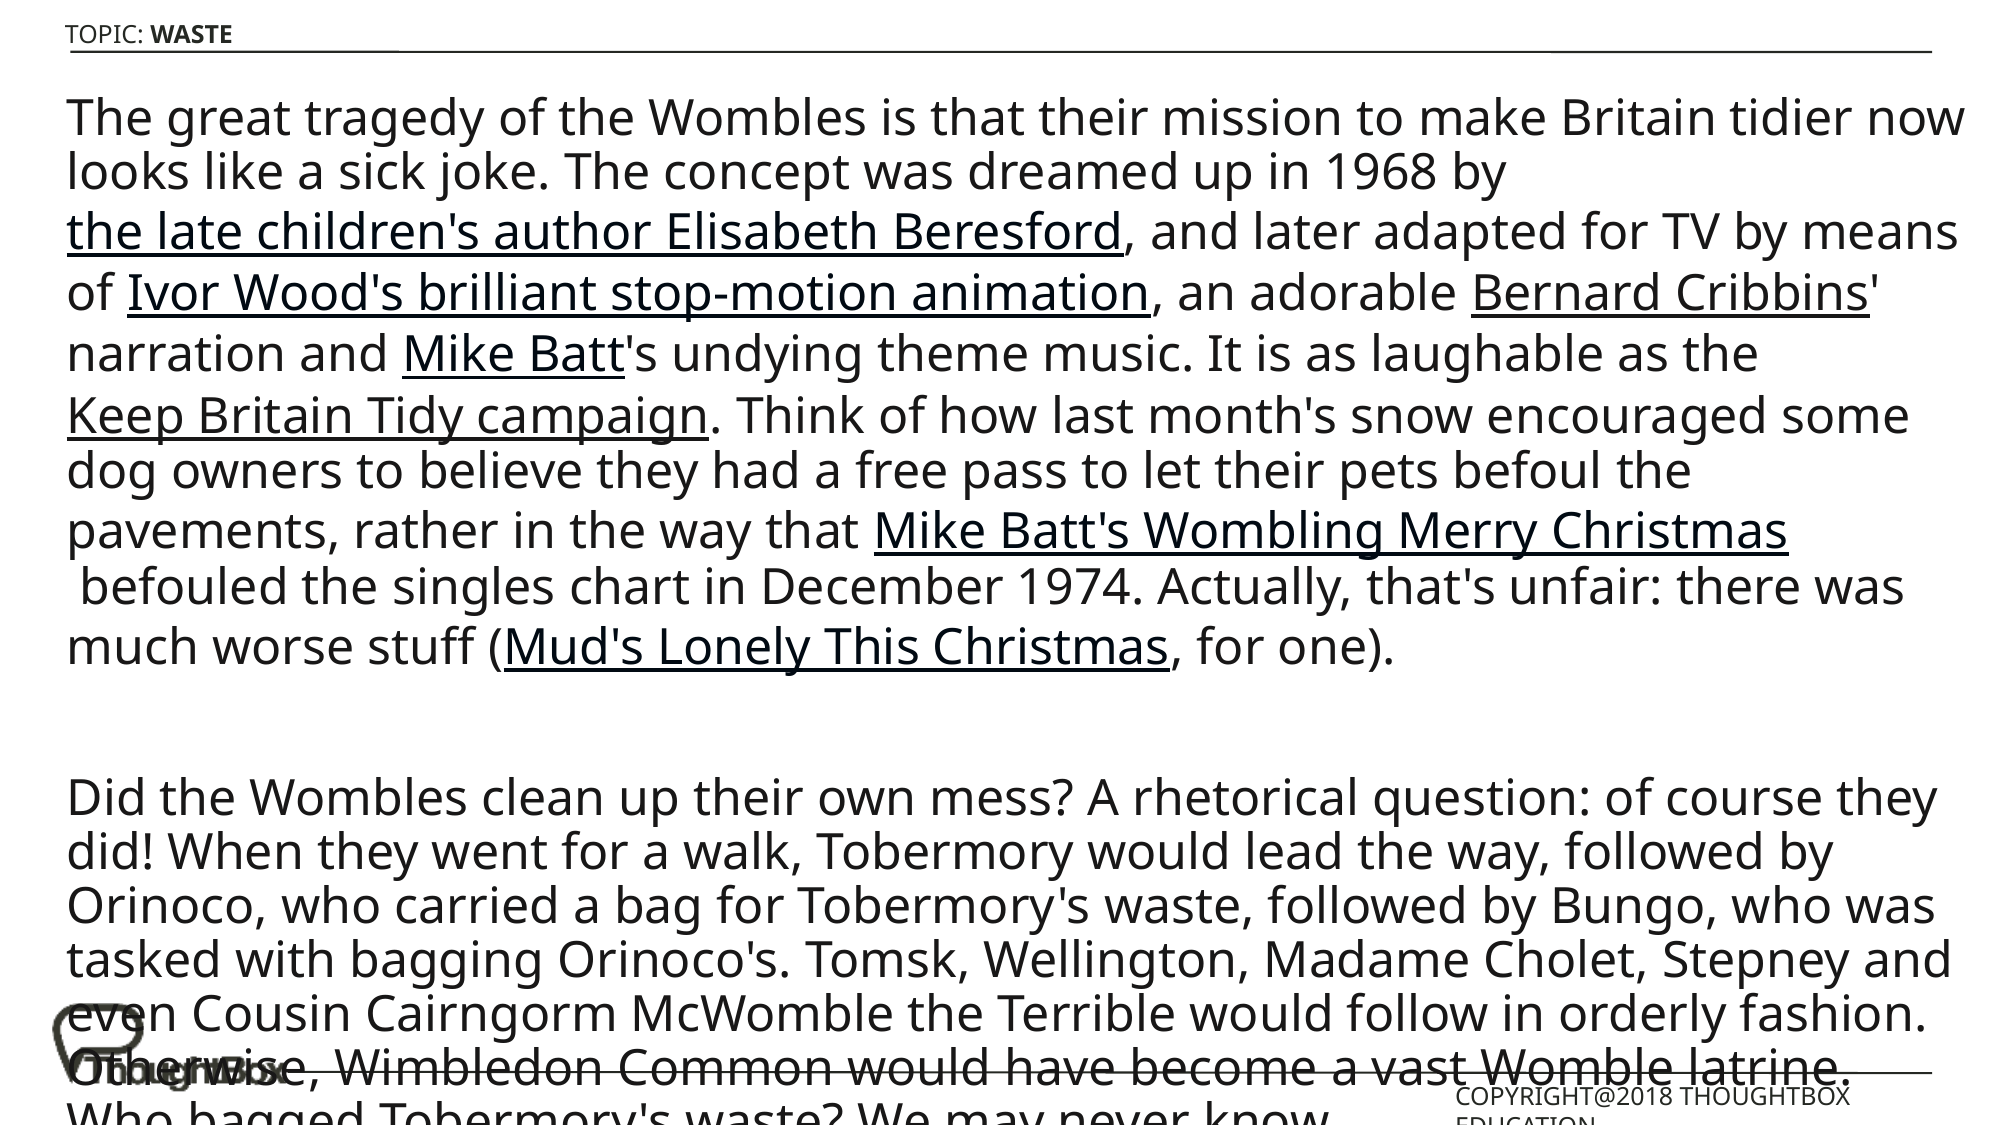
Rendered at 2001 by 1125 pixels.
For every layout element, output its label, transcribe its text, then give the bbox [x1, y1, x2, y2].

footer [0, 1042, 675, 1103]
list The great tragedy of the Wombles is that their mission to make Britain tidier now looks like a sick joke. The concept was dreamed up in 1968 by the late children's author Elisabeth Beresford, and later adapted for TV by means of Ivor Wood's brilliant stop-motion animation, an adorable Bernard Cribbins' narration and Mike Batt's undying theme music. It is as laughable as the Keep Britain Tidy campaign. Think of how last month's snow encouraged some dog owners to believe they had a free pass to let their pets befoul the pavements, rather in the way that Mike Batt's Wombling Merry Christmas befouled the singles chart in December 1974. Actually, that's unfair: there was much worse stuff (Mud's Lonely This Christmas, for one). Did the Wombles clean up their own mess? A rhetorical question: of course they did! When they went for a walk, Tobermory would lead the way, followed by Orinoco, who carried a bag for Tobermory's waste, followed by Bungo, who was tasked with bagging Orinoco's. Tomsk, Wellington, Madame Cholet, Stepney and even Cousin Cairngorm McWomble the Terrible would follow in orderly fashion. Otherwise, Wimbledon Common would have become a vast Womble latrine. Who bagged Tobermory's waste? We may never know. [51, 84, 1985, 917]
picture [51, 1002, 288, 1042]
